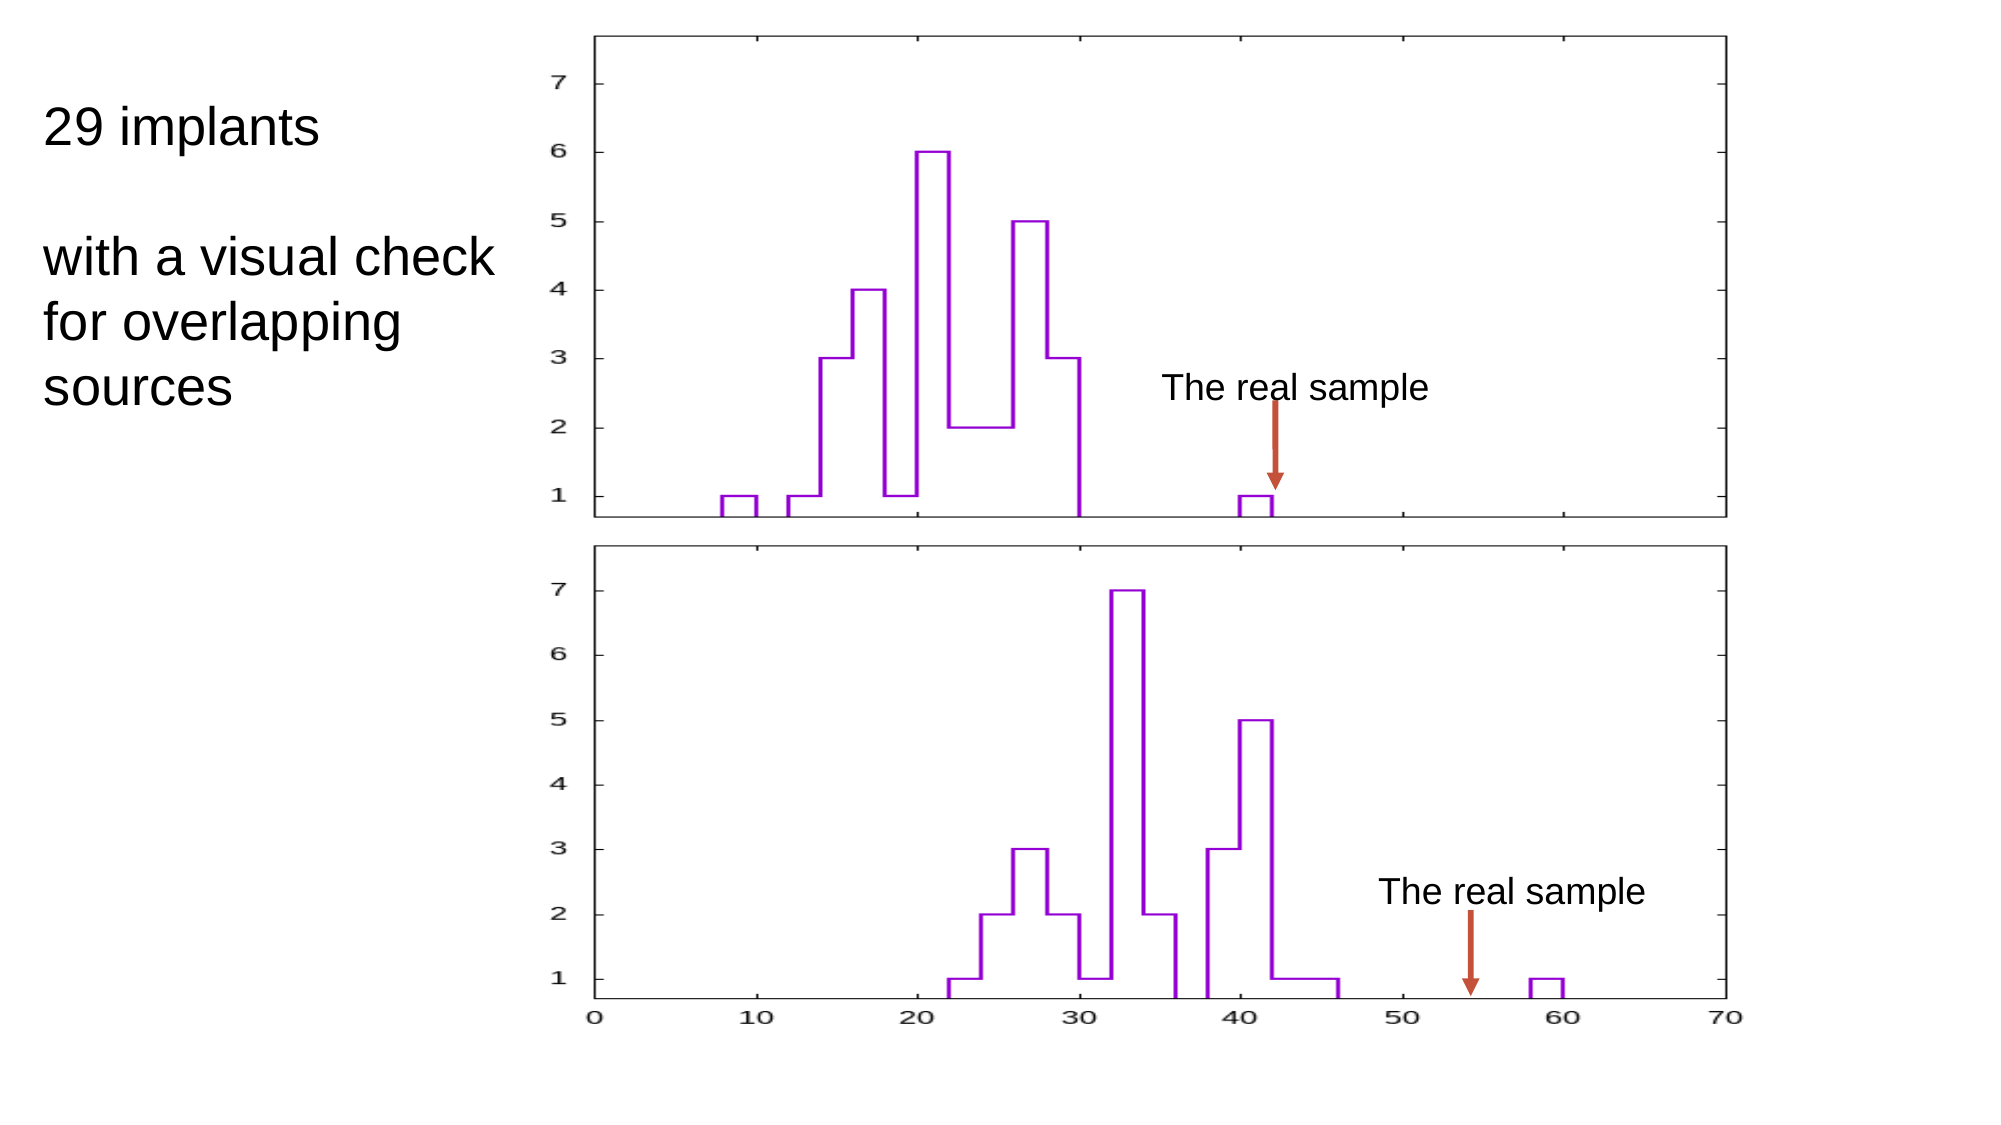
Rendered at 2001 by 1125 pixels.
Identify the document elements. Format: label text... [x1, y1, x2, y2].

text_box 29 implants with a visual check for overlapping sources [29, 84, 498, 402]
picture [503, 13, 1788, 1040]
